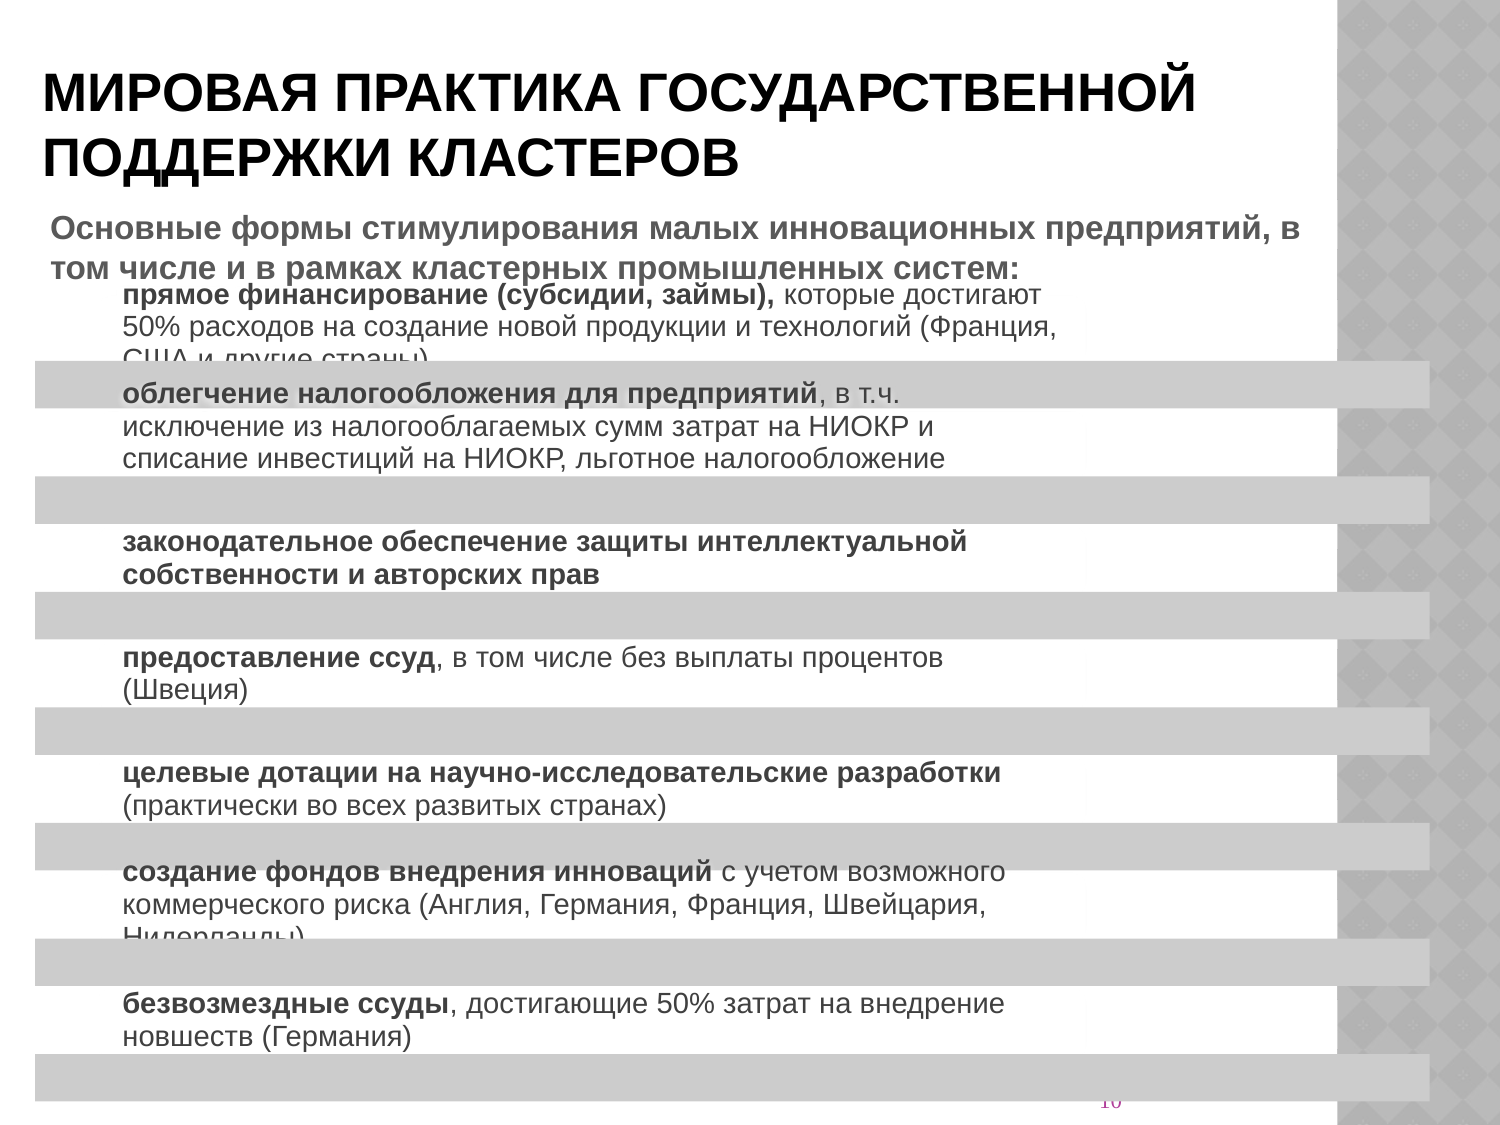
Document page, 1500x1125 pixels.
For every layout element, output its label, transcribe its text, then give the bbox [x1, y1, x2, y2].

title МИРОВАЯ ПРАКТИКА ГОСУДАРСТВЕННОЙ ПОДДЕРЖКИ КЛАСТЕРОВ [35, 105, 1386, 188]
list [34, 292, 1430, 1102]
text_box Основные формы стимулирования малых инновационных предприятий, в том числе и в рамках кластерных промышленных систем: [35, 199, 1336, 291]
